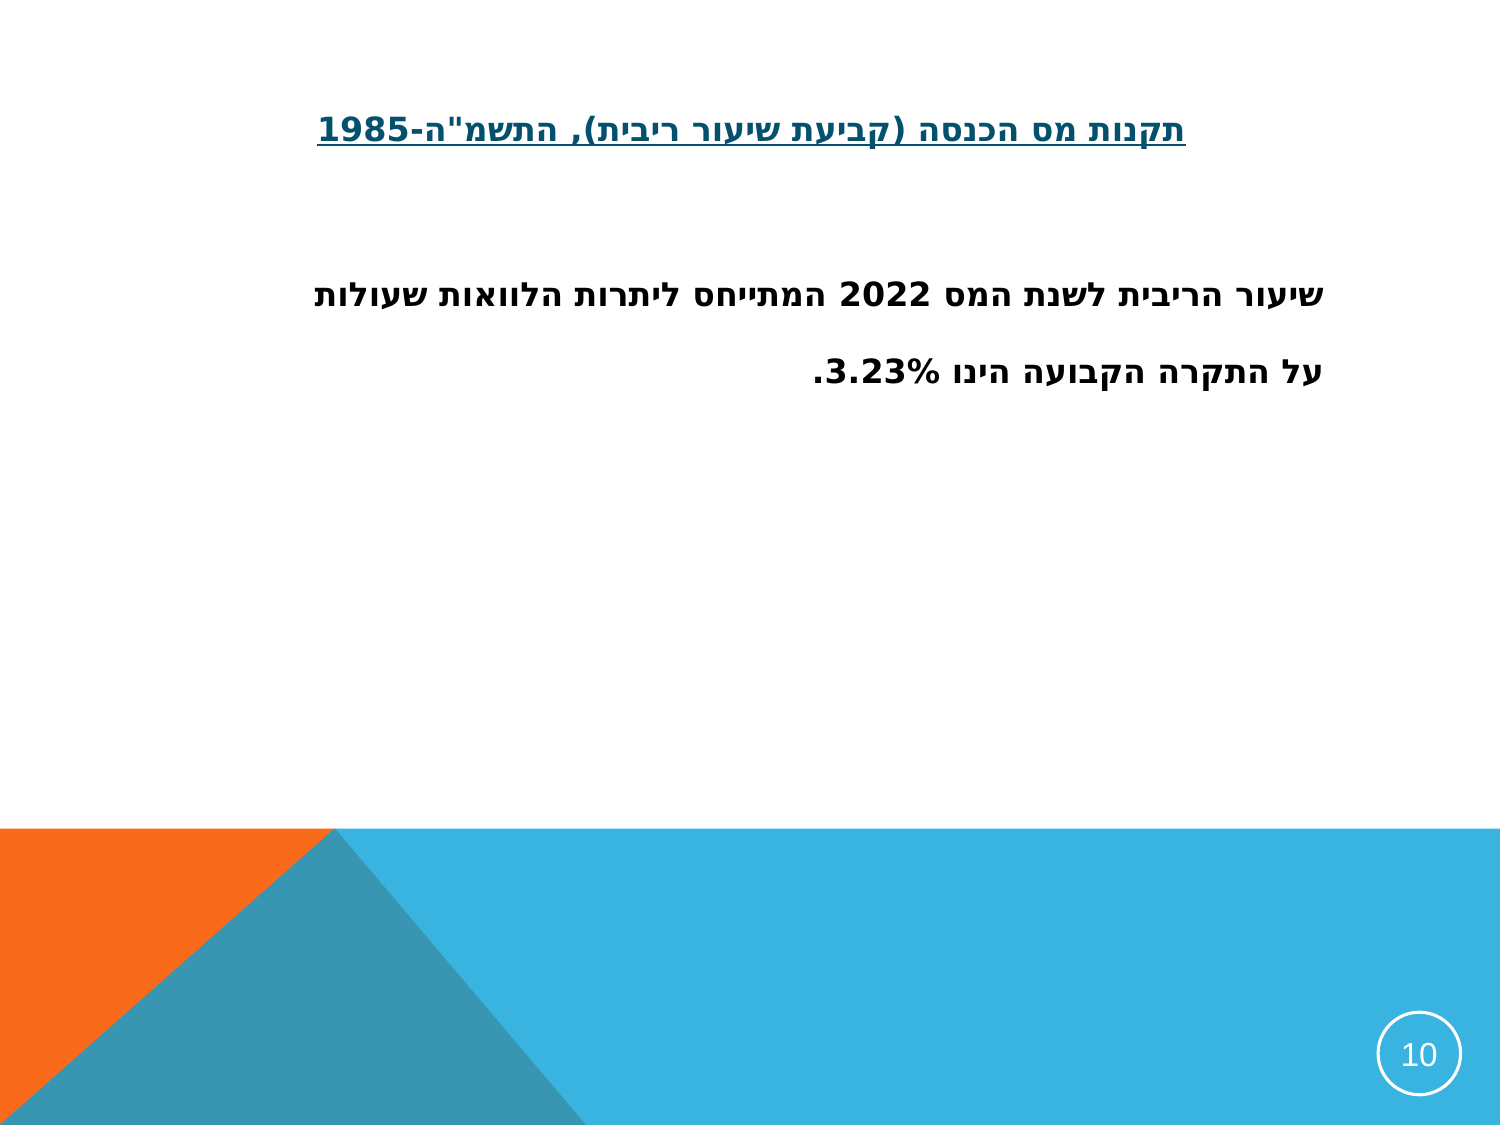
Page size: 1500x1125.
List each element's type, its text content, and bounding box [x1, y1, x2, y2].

list שיעור הריבית לשנת המס 2022 המתייחס ליתרות הלוואות שעולות על התקרה הקבועה הינו 3.23%. [105, 246, 1340, 861]
slide_number 10 [1376, 1010, 1463, 1097]
title תקנות מס הכנסה (קביעת שיעור ריבית), התשמ"ה-1985 [134, 59, 1369, 197]
